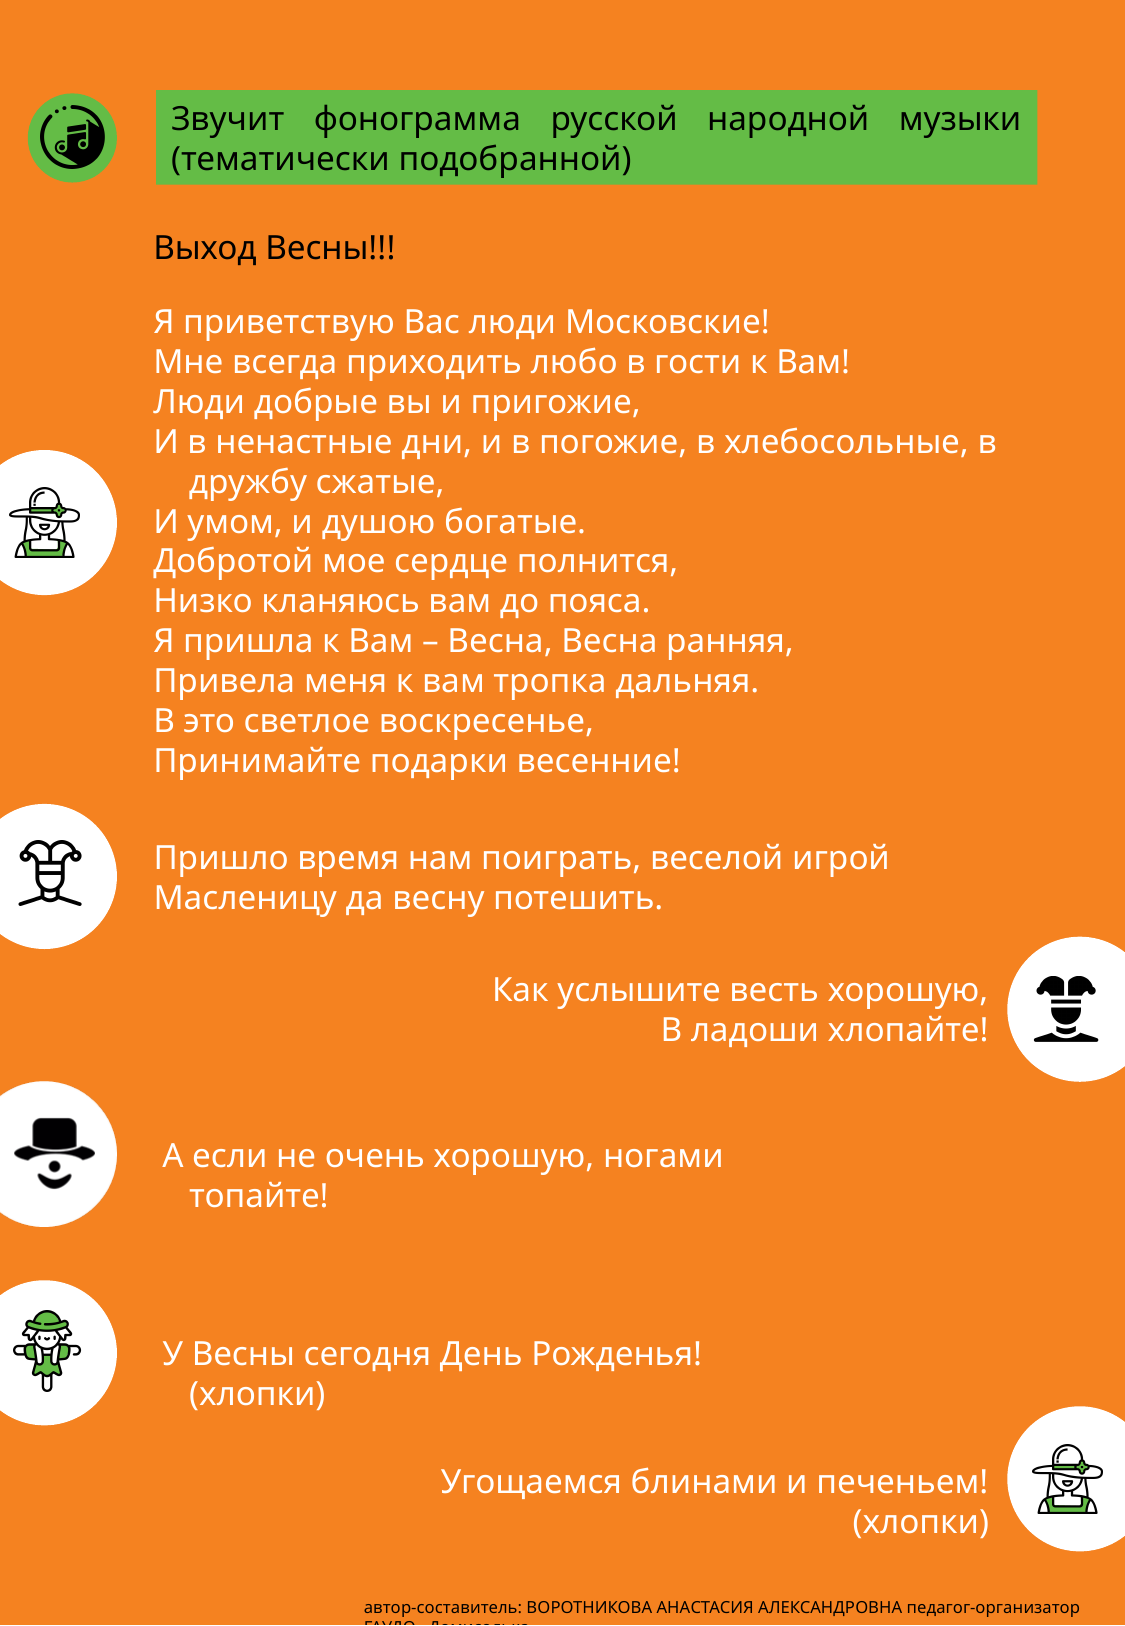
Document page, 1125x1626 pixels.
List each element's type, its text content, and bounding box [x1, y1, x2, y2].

text_box автор-составитель: ВОРОТНИКОВА АНАСТАСИЯ АЛЕКСАНДРОВНА педагог-организатор ГАУДО «Домисолька» [348, 1589, 1125, 1625]
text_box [0, 803, 117, 949]
text_box Выход Весны!!! [138, 218, 1045, 274]
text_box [1007, 936, 1125, 1082]
text_box Звучит фонограмма русской народной музыки (тематически подобранной) [156, 90, 1038, 185]
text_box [0, 1280, 117, 1426]
text_box Как услышите весть хорошую, В ладоши хлопайте! [107, 961, 1004, 1056]
text_box У Весны сегодня День Рожденья! (хлопки) [138, 1325, 774, 1420]
picture [0, 1081, 117, 1227]
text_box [0, 449, 117, 596]
text_box А если не очень хорошую, ногами топайте! [138, 1126, 774, 1221]
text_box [1007, 1406, 1125, 1552]
text_box Угощаемся блинами и печеньем! (хлопки) [368, 1453, 1004, 1548]
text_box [27, 93, 117, 183]
text_box Пришло время нам поиграть, веселой игрой Масленицу да весну потешить. [138, 828, 999, 924]
text_box Я приветствую Вас люди Московские! Мне всегда приходить любо в гости к Вам! Люди добрые вы и пригожие, И в ненастные дни, и в погожие, в хлебосольные, в дружбу сжатые, И умом, и душою богатые. Добротой мое сердце полнится, Низко кланяюсь вам до пояса. Я пришла к Вам – Весна, Весна ранняя, Привела меня к вам тропка дальняя. В это светлое воскресенье, Принимайте подарки весенние! [138, 292, 1125, 787]
